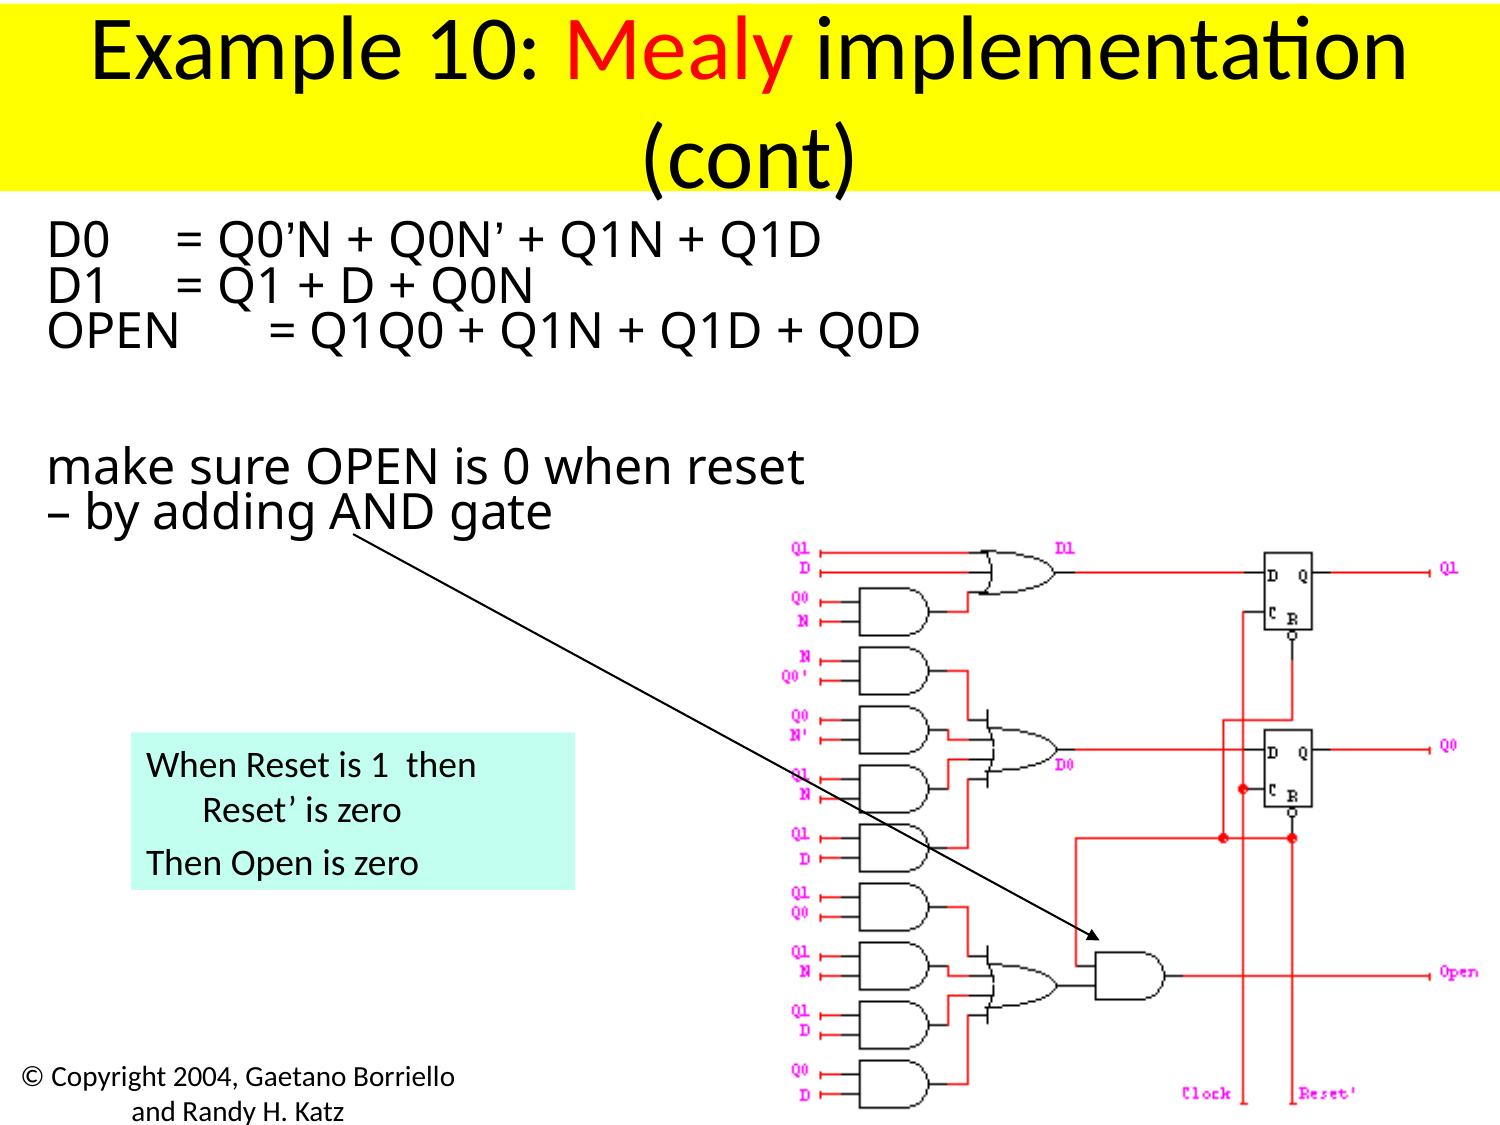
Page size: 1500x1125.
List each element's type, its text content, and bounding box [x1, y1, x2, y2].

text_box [352, 533, 1100, 941]
text_box D0 = Q0’N + Q0N’ + Q1N + Q1D D1 = Q1 + D + Q0N OPEN = Q1Q0 + Q1N + Q1D + Q0D make sure OPEN is 0 when reset – by adding AND gate [43, 218, 892, 676]
text_box When Reset is 1 then Reset’ is zero Then Open is zero [131, 732, 347, 890]
picture [761, 513, 1500, 1125]
title Example 10: Mealy implementation (cont) [0, 3, 1500, 192]
footer © Copyright 2004, Gaetano Borriello and Randy H. Katz [0, 1049, 476, 1125]
